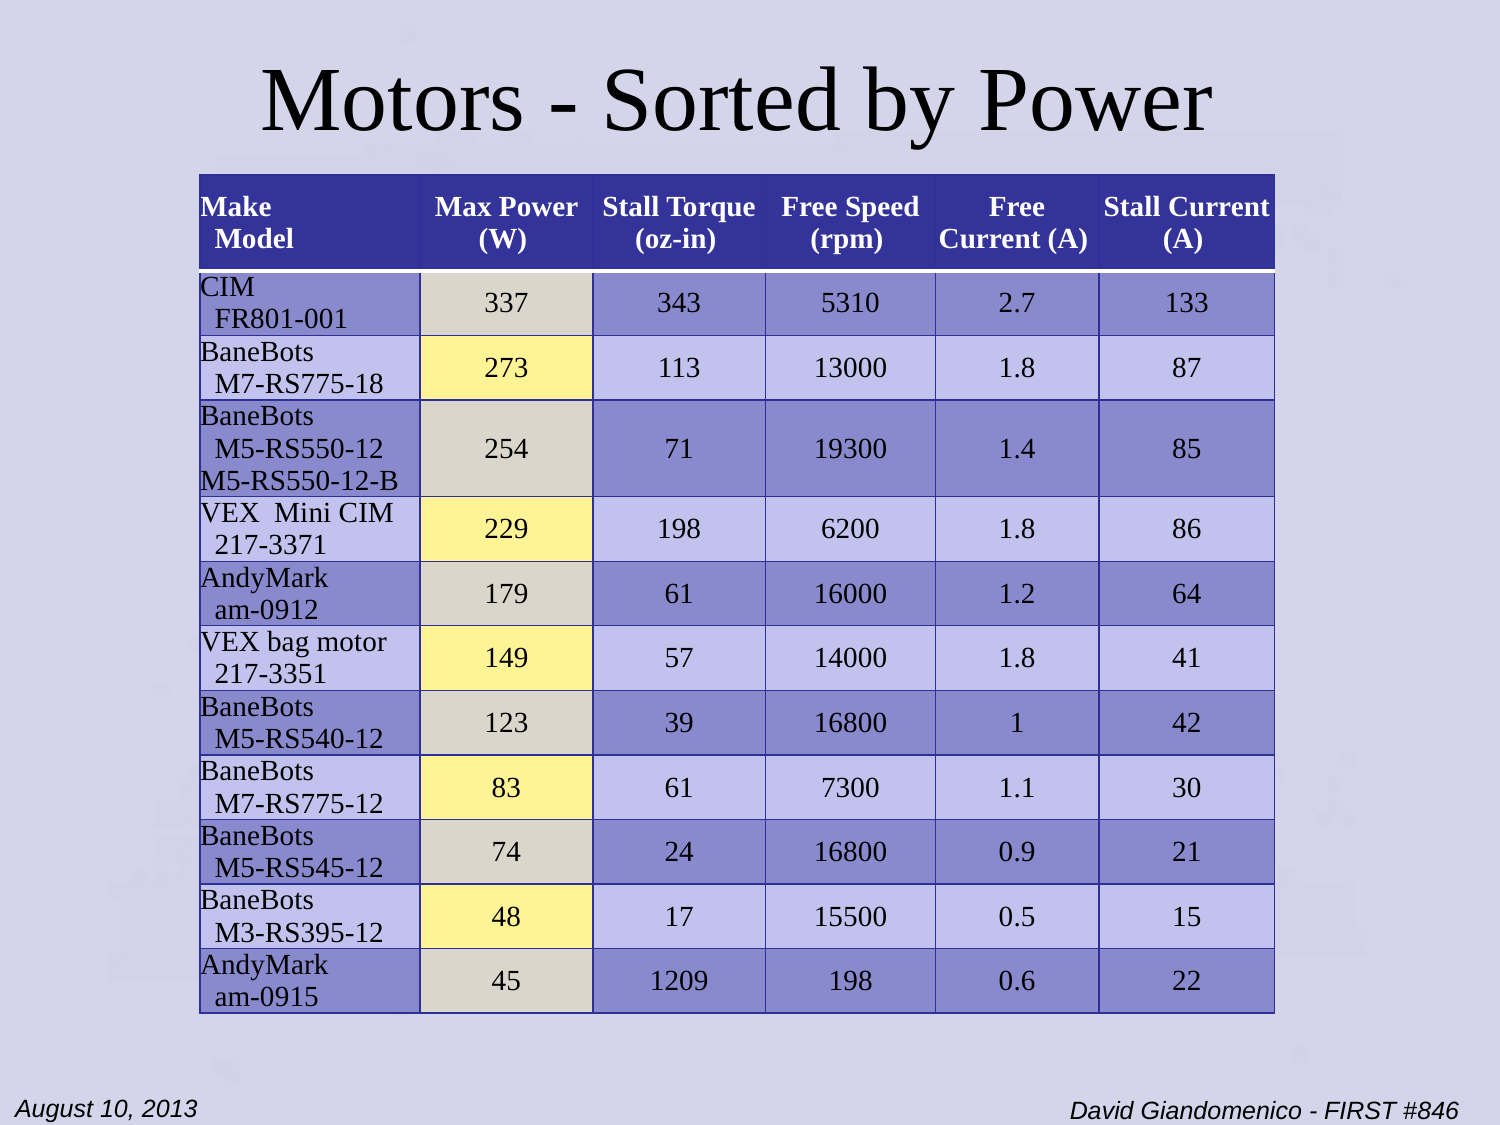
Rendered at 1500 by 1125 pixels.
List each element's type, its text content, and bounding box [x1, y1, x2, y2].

table_cell 1.8 [936, 626, 1098, 690]
table_cell 19300 [766, 401, 935, 496]
table_cell 42 [1100, 691, 1274, 754]
table_header Free Speed (rpm) [766, 176, 935, 269]
table_cell 337 [421, 273, 592, 335]
table_header Free Current (A) [936, 176, 1098, 269]
table_cell 16800 [766, 820, 935, 883]
table_cell VEX Mini CIM 217-3371 [201, 497, 419, 561]
table_cell BaneBots M3-RS395-12 [201, 885, 419, 948]
table_cell 21 [1100, 820, 1274, 883]
table_cell BaneBots M5-RS540-12 [201, 691, 419, 754]
table_cell 1209 [594, 949, 765, 1012]
table_cell AndyMark am-0912 [201, 562, 419, 625]
table_cell 2.7 [936, 273, 1098, 335]
table_cell 1.8 [936, 336, 1098, 399]
table_cell 133 [1100, 273, 1274, 335]
table_cell 15500 [766, 885, 935, 948]
footer David Giandomenico - FIRST #846 [999, 1087, 1476, 1125]
table_cell 16800 [766, 691, 935, 754]
table_cell 6200 [766, 497, 935, 561]
table_cell 198 [594, 497, 765, 561]
table_cell BaneBots M7-RS775-18 [201, 336, 419, 399]
table_cell CIM FR801-001 [201, 273, 419, 335]
table_cell VEX bag motor 217-3351 [201, 626, 419, 690]
table_cell 30 [1100, 756, 1274, 819]
table_cell BaneBots M7-RS775-12 [201, 756, 419, 819]
table_cell 61 [594, 562, 765, 625]
table_cell 13000 [766, 336, 935, 399]
table_cell 1 [936, 691, 1098, 754]
table_cell 149 [421, 626, 592, 690]
table_header Max Power (W) [421, 176, 592, 269]
table_cell 254 [421, 401, 592, 496]
table_cell 61 [594, 756, 765, 819]
table_cell 0.5 [936, 885, 1098, 948]
table_cell 1.8 [936, 497, 1098, 561]
table_cell 273 [421, 336, 592, 399]
table_header Stall Torque (oz-in) [594, 176, 765, 269]
table_cell 64 [1100, 562, 1274, 625]
text_box Motors - Sorted by Power [62, 0, 1413, 188]
table_cell 1.4 [936, 401, 1098, 496]
table_cell 83 [421, 756, 592, 819]
table_cell 86 [1100, 497, 1274, 561]
table_cell 7300 [766, 756, 935, 819]
table_cell 113 [594, 336, 765, 399]
table_cell 15 [1100, 885, 1274, 948]
table_cell 1.1 [936, 756, 1098, 819]
table_cell 24 [594, 820, 765, 883]
table_cell 22 [1100, 949, 1274, 1012]
table_cell 41 [1100, 626, 1274, 690]
table_cell 1.2 [936, 562, 1098, 625]
table_cell 343 [594, 273, 765, 335]
table_cell 0.9 [936, 820, 1098, 883]
table_cell 39 [594, 691, 765, 754]
table_cell BaneBots M5-RS550-12 M5-RS550-12-B [201, 401, 419, 496]
table_cell 48 [421, 885, 592, 948]
table_cell 229 [421, 497, 592, 561]
table_cell 57 [594, 626, 765, 690]
table_cell 14000 [766, 626, 935, 690]
table_cell 0.6 [936, 949, 1098, 1012]
table_cell 87 [1100, 336, 1274, 399]
picture [0, 0, 1500, 1125]
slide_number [0, 1084, 351, 1125]
table_cell 16000 [766, 562, 935, 625]
table_cell BaneBots M5-RS545-12 [201, 820, 419, 883]
table_cell 85 [1100, 401, 1274, 496]
table_cell 123 [421, 691, 592, 754]
table_cell AndyMark am-0915 [201, 949, 419, 1012]
table_cell 74 [421, 820, 592, 883]
table_cell 5310 [766, 273, 935, 335]
table_header Stall Current (A) [1100, 176, 1274, 269]
table_cell 71 [594, 401, 765, 496]
table_cell 45 [421, 949, 592, 1012]
table_cell 179 [421, 562, 592, 625]
table_cell 198 [766, 949, 935, 1012]
table_header Make Model [201, 176, 419, 269]
table_cell 17 [594, 885, 765, 948]
